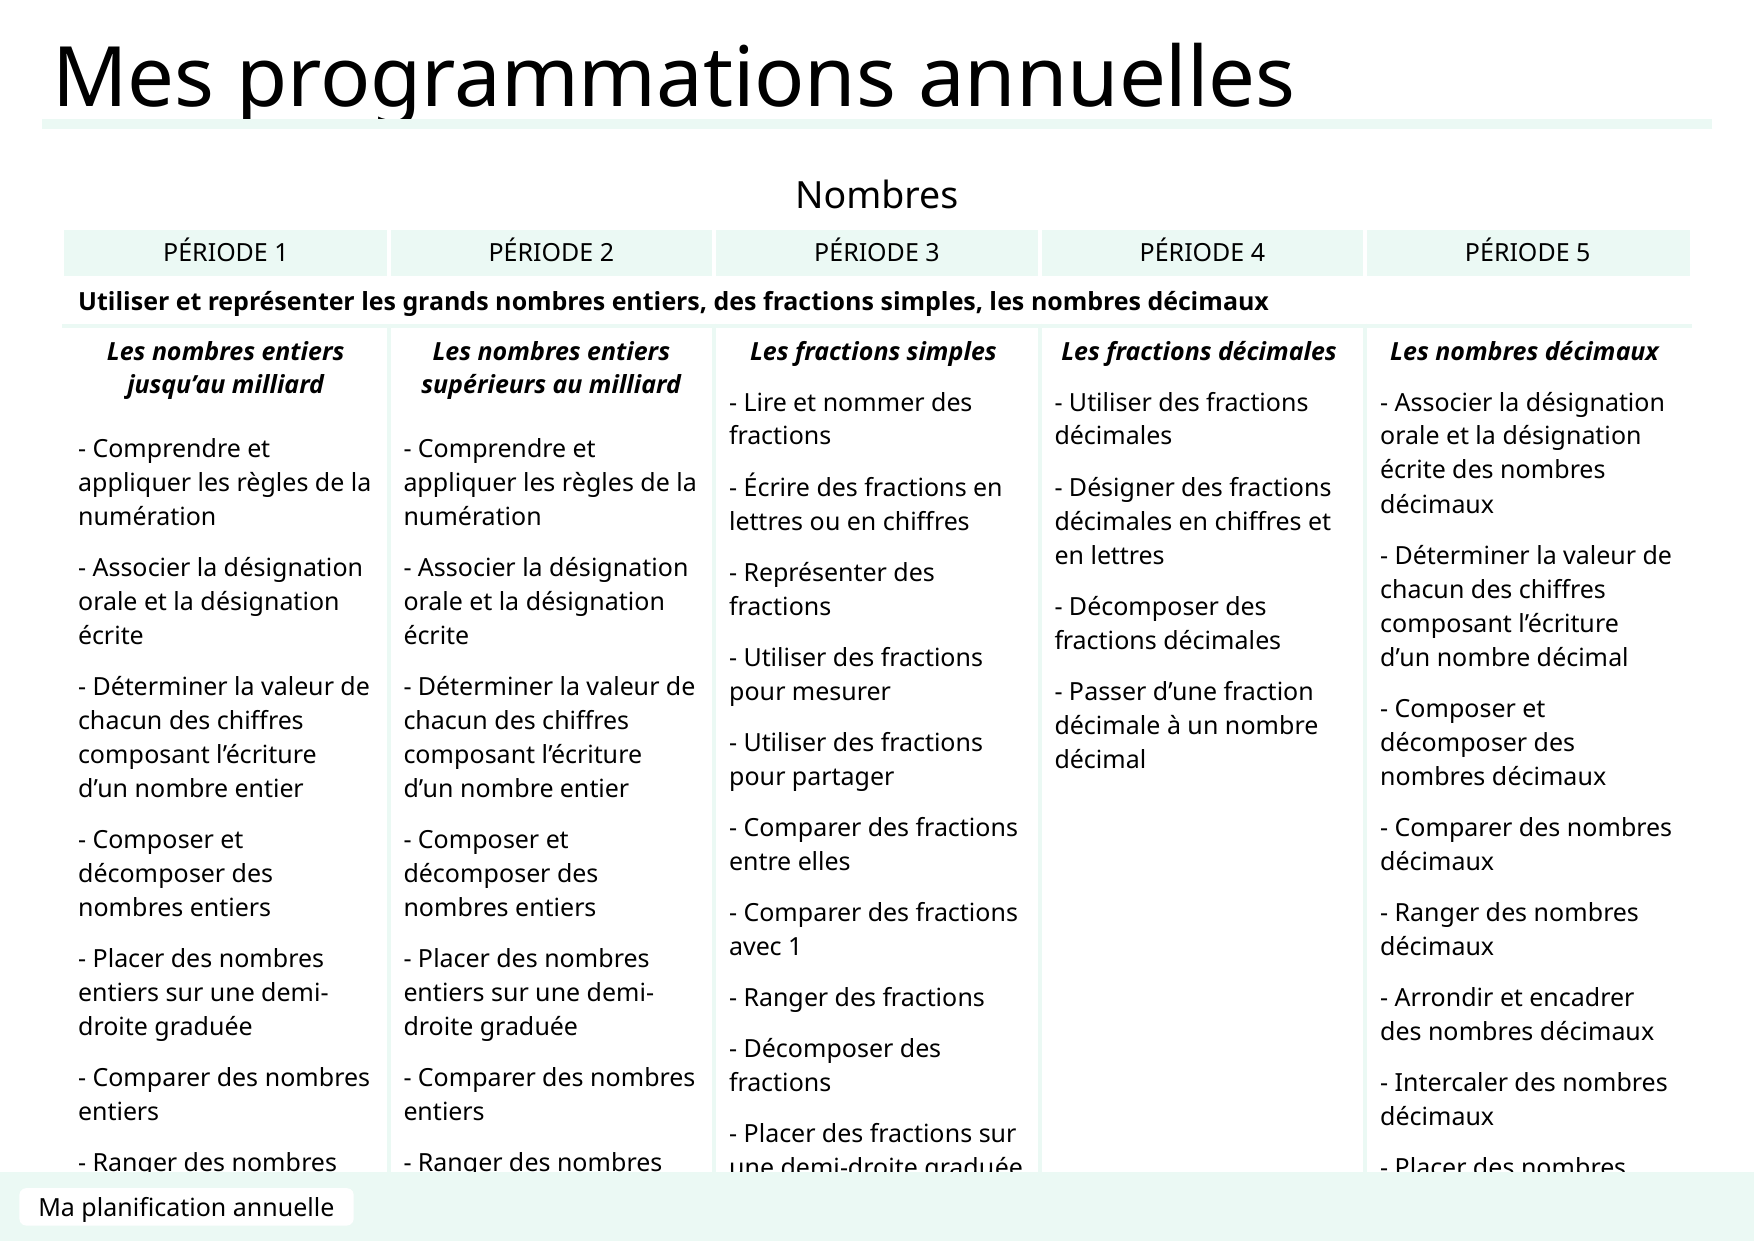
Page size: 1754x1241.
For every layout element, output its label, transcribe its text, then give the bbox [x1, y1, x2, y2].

table_cell PÉRIODE 3 [716, 230, 876, 276]
table_cell Les fractions décimales - Utiliser des fractions décimales - Désigner des fractions décimales en chiffres et en lettres - Décomposer des fractions décimales - Passer d’une fraction décimale à un nombre décimal [1042, 328, 1363, 1172]
table_cell PÉRIODE 2 [391, 230, 712, 276]
table_cell Les fractions simples - Lire et nommer des fractions - Écrire des fractions en lettres ou en chiffres - Représenter des fractions - Utiliser des fractions pour mesurer - Utiliser des fractions pour partager - Comparer des fractions entre elles - Comparer des fractions avec 1 - Ranger des fractions - Décomposer des fractions - Placer des fractions sur une demi-droite graduée - Encadrer des fractions entre deux entiers consécutifs [716, 328, 1038, 1172]
table_cell Les nombres décimaux - Associer la désignation orale et la désignation écrite des nombres décimaux - Déterminer la valeur de chacun des chiffres composant l’écriture d’un nombre décimal - Composer et décomposer des nombres décimaux - Comparer des nombres décimaux - Ranger des nombres décimaux - Arrondir et encadrer des nombres décimaux - Intercaler des nombres décimaux - Placer des nombres décimaux sur une demi-droite graduée [1367, 328, 1690, 1172]
table_header Nombres [878, 162, 1690, 225]
text_box Mes programmations annuelles [878, 15, 1322, 119]
text_box Mes programmations annuelles [37, 15, 876, 131]
table_cell PÉRIODE 4 [1042, 230, 1363, 276]
text_box [0, 1172, 1754, 1241]
table_cell Les nombres entiers jusqu’au milliard - Comprendre et appliquer les règles de la numération - Associer la désignation orale et la désignation écrite - Déterminer la valeur de chacun des chiffres composant l’écriture d’un nombre entier - Composer et décomposer des nombres entiers - Placer des nombres entiers sur une demi-droite graduée - Comparer des nombres entiers - Ranger des nombres entiers - Encadrer des nombres entiers - Arrondir des nombres entiers [64, 328, 387, 1172]
table_cell PÉRIODE 3 [878, 230, 1038, 276]
text_box Ma planification annuelle [19, 1188, 354, 1226]
table_cell Utiliser et représenter les grands nombres entiers, des fractions simples, les nombres décimaux [878, 278, 1690, 324]
table_cell Les nombres entiers supérieurs au milliard - Comprendre et appliquer les règles de la numération - Associer la désignation orale et la désignation écrite - Déterminer la valeur de chacun des chiffres composant l’écriture d’un nombre entier - Composer et décomposer des nombres entiers - Placer des nombres entiers sur une demi-droite graduée - Comparer des nombres entiers - Ranger des nombres entiers - Encadrer des nombres entiers - Arrondir des nombres entiers [391, 328, 712, 1172]
table_cell Utiliser et représenter les grands nombres entiers, des fractions simples, les nombres décimaux [64, 278, 876, 324]
table_cell PÉRIODE 5 [1367, 230, 1690, 276]
table_cell PÉRIODE 1 [64, 230, 387, 276]
table_header Nombres [64, 162, 876, 225]
